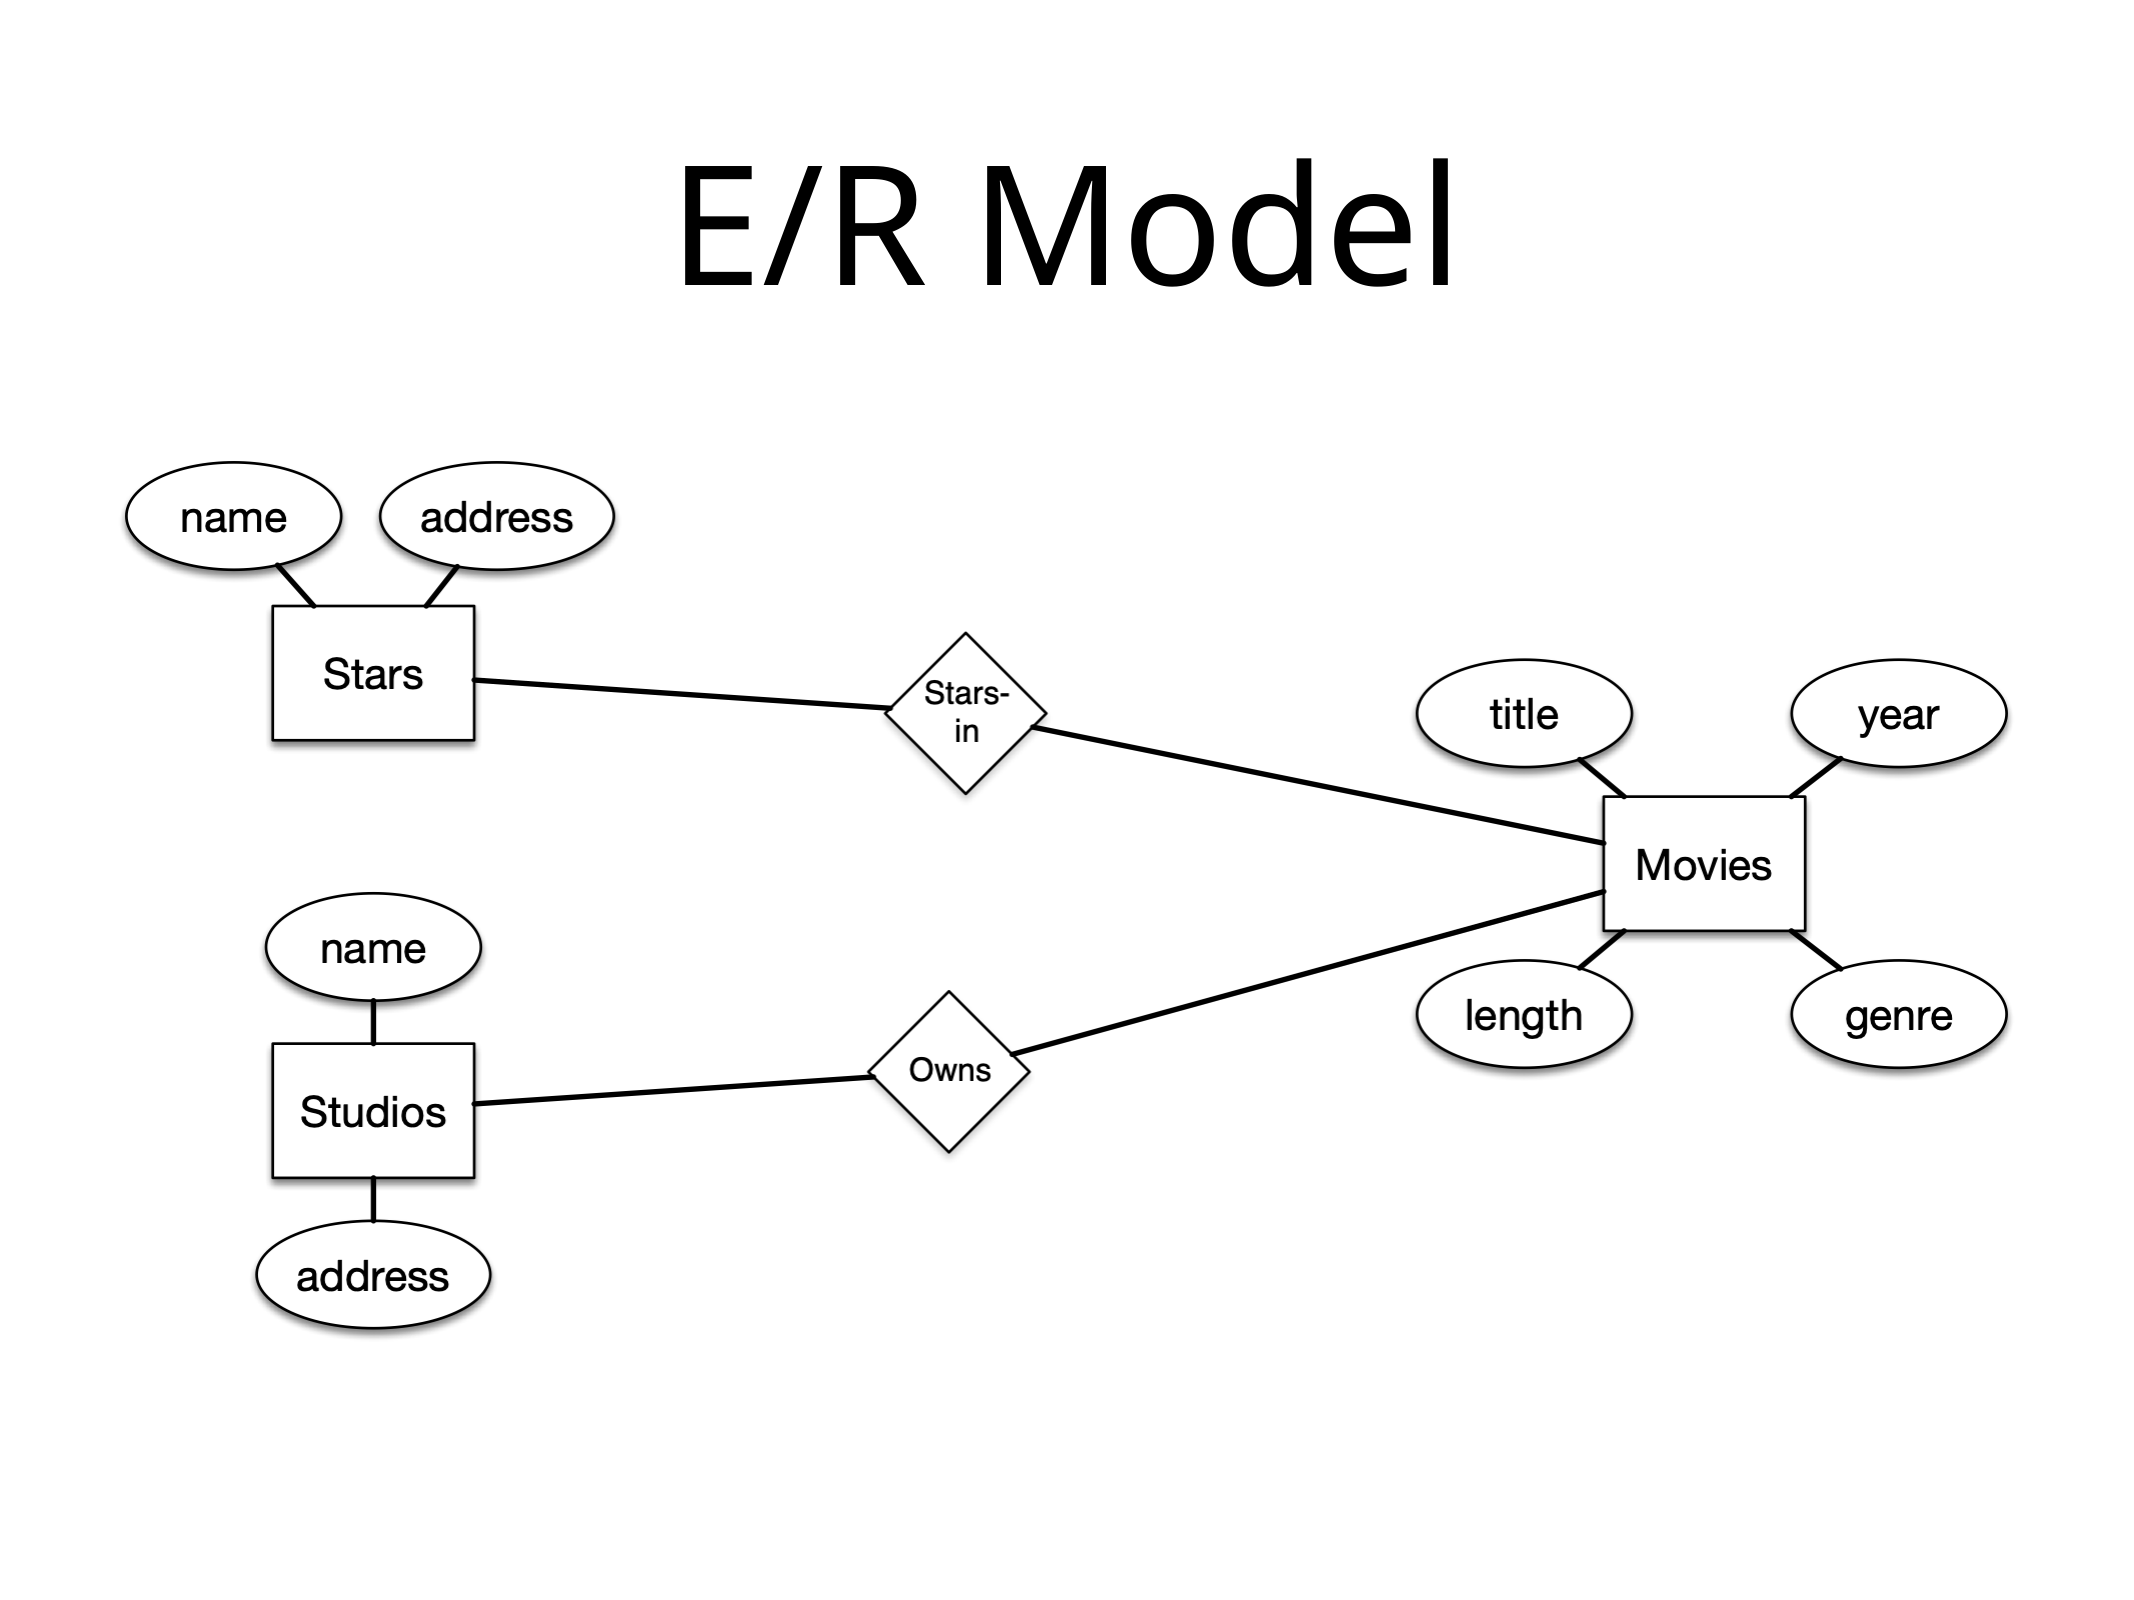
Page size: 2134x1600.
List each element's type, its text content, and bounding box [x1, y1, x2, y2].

picture [117, 456, 2016, 1343]
title E/R Model [155, 41, 1978, 397]
